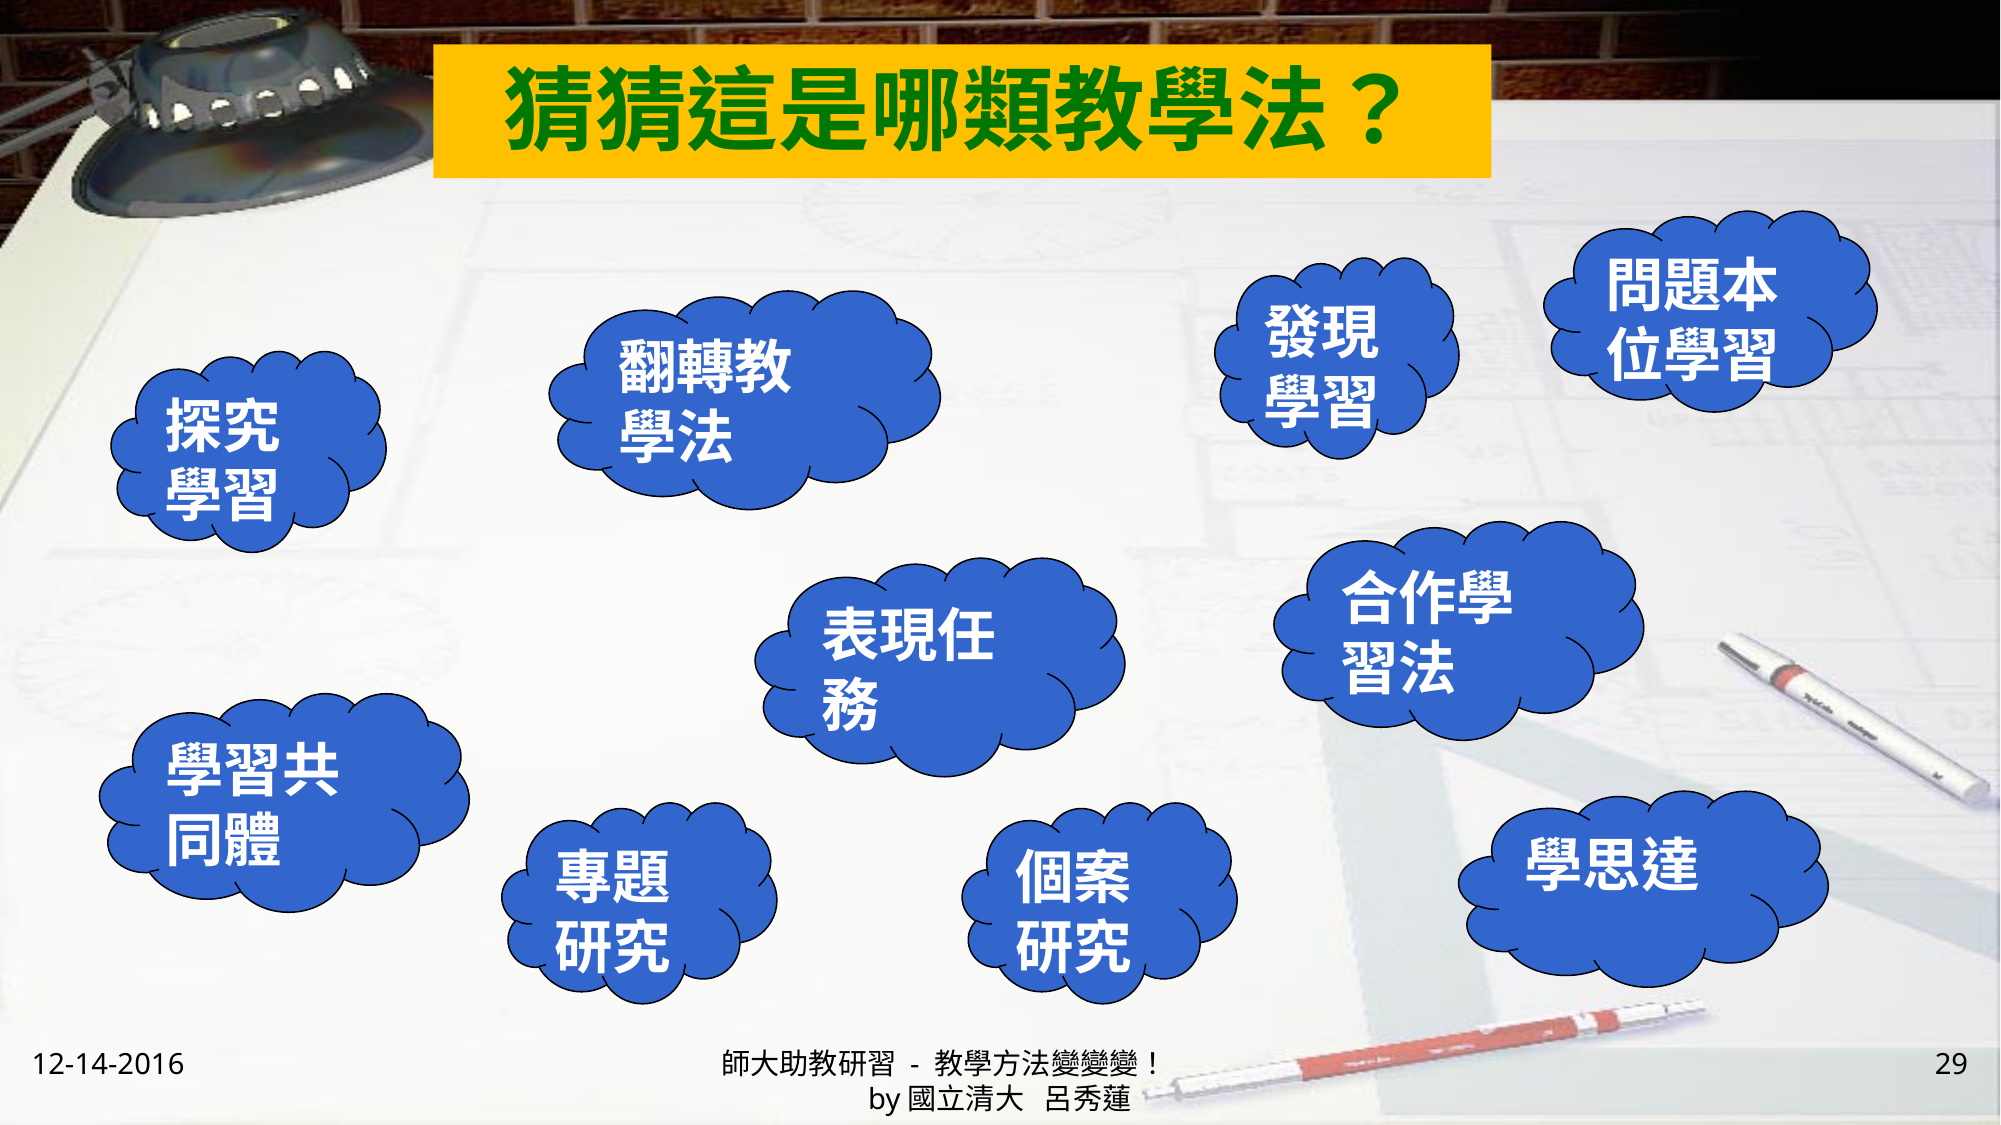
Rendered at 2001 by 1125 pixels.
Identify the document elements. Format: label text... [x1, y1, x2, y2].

text_box 學思達 [1458, 791, 1829, 988]
text_box 學習共同體 [99, 693, 470, 913]
text_box 問題本位學習 [1543, 211, 1878, 413]
slide_number 29 [1566, 1037, 1984, 1113]
text_box 探究學習 [111, 351, 387, 553]
text_box 翻轉教學法 [549, 290, 941, 510]
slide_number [16, 1037, 434, 1113]
text_box 發現學習 [1214, 258, 1460, 459]
text_box 合作學習法 [1273, 521, 1644, 741]
text_box 猜猜這是哪類教學法？ [433, 44, 1492, 179]
text_box 專題研究 [501, 802, 777, 1004]
text_box 個案研究 [962, 802, 1238, 1004]
picture [0, 0, 2001, 1125]
footer 師大助教研習 - 教學方法變變變！ by國立清大 呂秀蓮 [683, 1037, 1317, 1113]
text_box 表現任務 [755, 558, 1125, 777]
